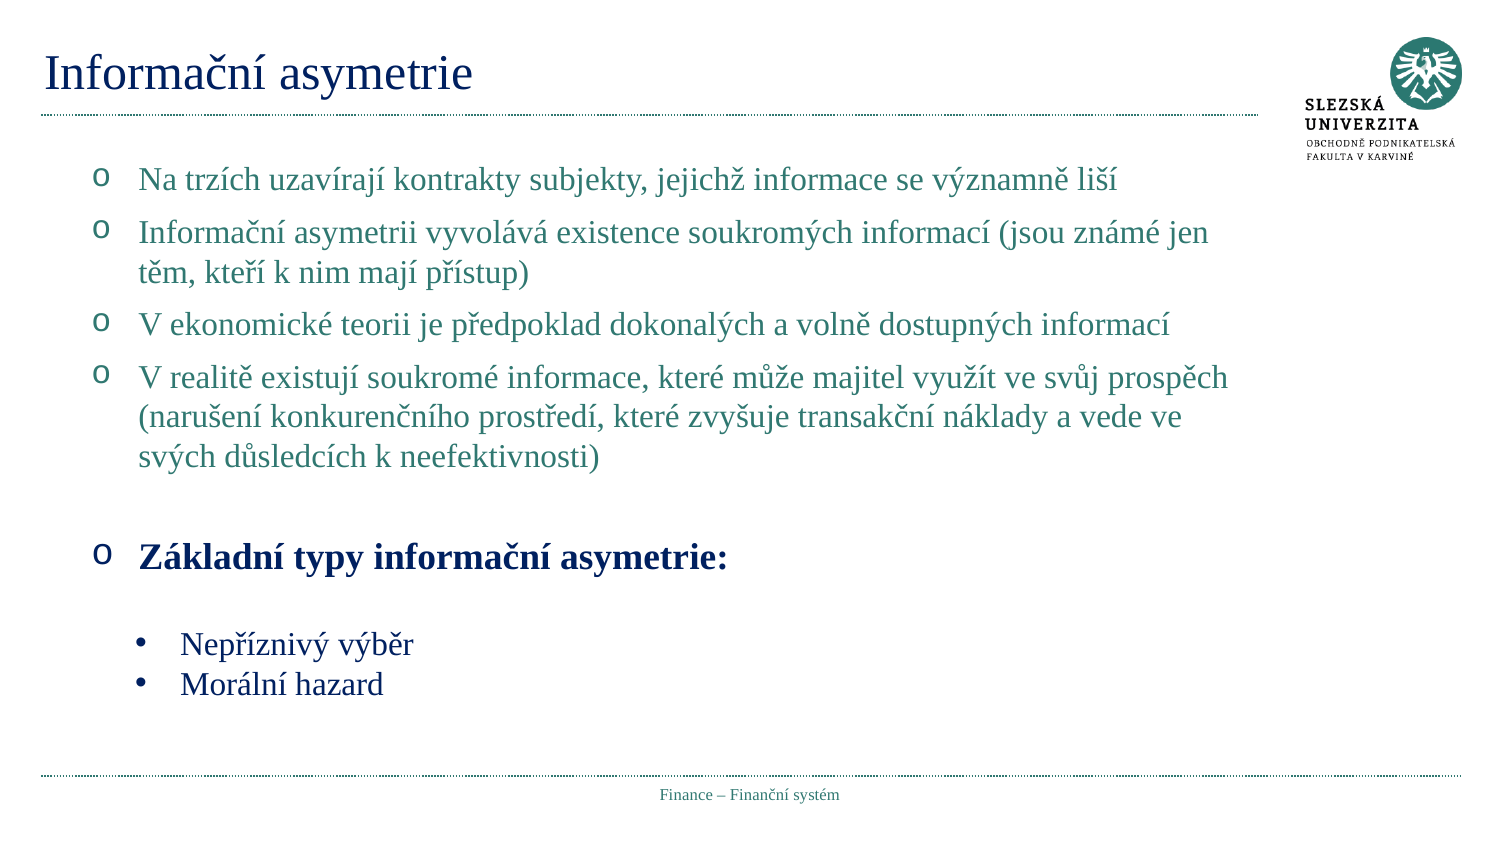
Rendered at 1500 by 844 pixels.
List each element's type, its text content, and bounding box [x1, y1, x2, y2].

text_box Na trzích uzavírají kontrakty subjekty, jejichž informace se významně liší Informační asymetrii vyvolává existence soukromých informací (jsou známé jen těm, kteří k nim mají přístup) V ekonomické teorii je předpoklad dokonalých a volně dostupných informací V realitě existují soukromé informace, které může majitel využít ve svůj prospěch (narušení konkurenčního prostředí, které zvyšuje transakční náklady a vede ve svých důsledcích k neefektivnosti) Základní typy informační asymetrie: Nepříznivý výběr Morální hazard [76, 150, 1270, 710]
picture [1305, 37, 1462, 160]
text_box Finance – Finanční systém [442, 776, 1058, 811]
title Informační asymetrie [29, 32, 1022, 116]
